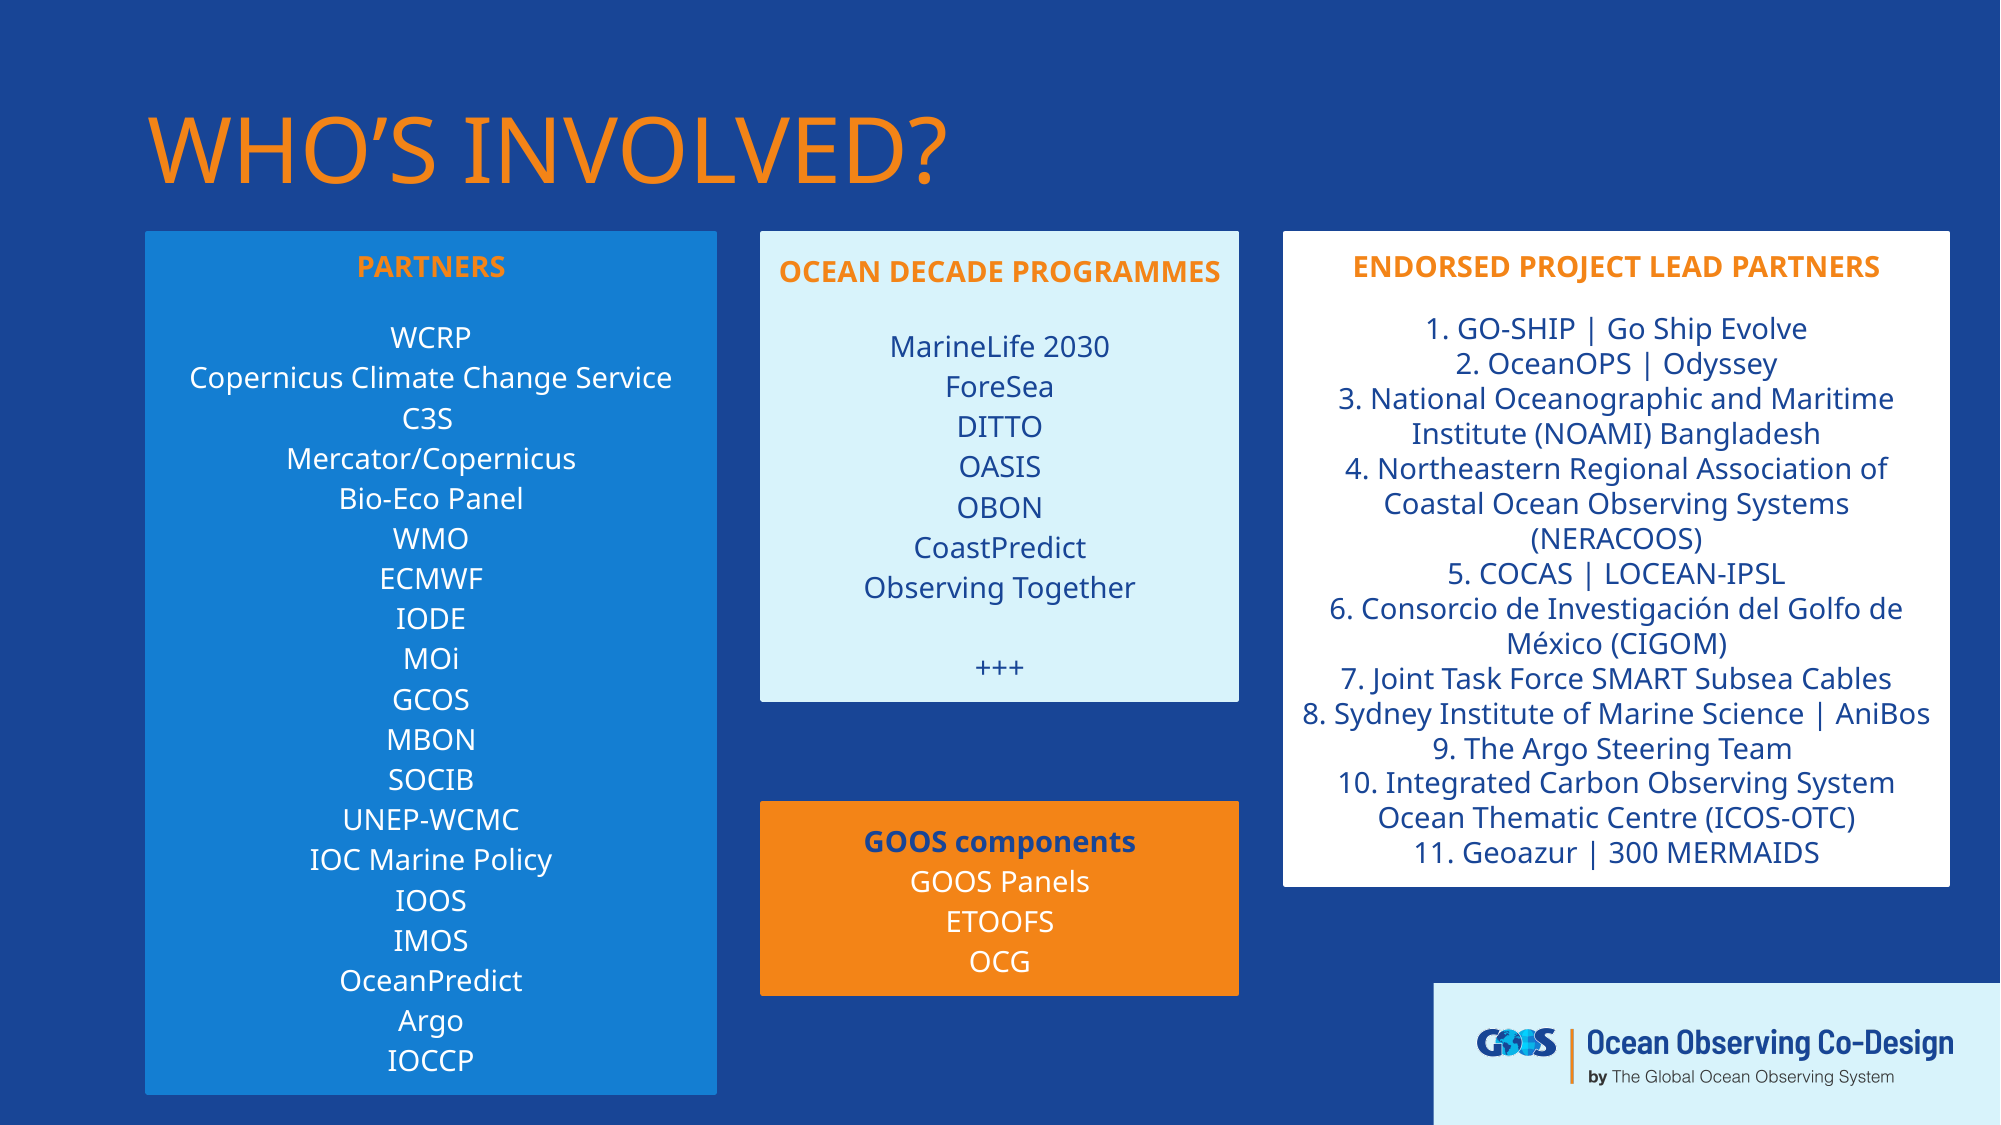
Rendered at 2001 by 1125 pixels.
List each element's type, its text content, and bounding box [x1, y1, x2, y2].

text_box ENDORSED PROJECT LEAD PARTNERS 1. GO-SHIP | Go Ship Evolve 2. OceanOPS | Odyssey 3. National Oceanographic and Maritime Institute (NOAMI) Bangladesh 4. Northeastern Regional Association of Coastal Ocean Observing Systems (NERACOOS) 5. COCAS | LOCEAN-IPSL 6. Consorcio de Investigación del Golfo de México (CIGOM) 7. Joint Task Force SMART Subsea Cables 8. Sydney Institute of Marine Science | AniBos 9. The Argo Steering Team 10. Integrated Carbon Observing System Ocean Thematic Centre (ICOS-OTC) 11. Geoazur | 300 MERMAIDS [1285, 232, 1948, 885]
text_box OCEAN DECADE PROGRAMMES MarineLife 2030 ForeSea DITTO OASIS OBON CoastPredict Observing Together +++ [762, 232, 1238, 700]
text_box GOOS components GOOS Panels ETOOFS OCG [762, 802, 1238, 994]
picture [1476, 1027, 1953, 1086]
list WHO’S INVOLVED? [147, 92, 1447, 200]
text_box PARTNERS WCRP Copernicus Climate Change Service C3S Mercator/Copernicus Bio-Eco Panel WMO ECMWF IODE MOi GCOS MBON SOCIB UNEP-WCMC IOC Marine Policy IOOS IMOS OceanPredict Argo IOCCP [147, 232, 715, 1093]
